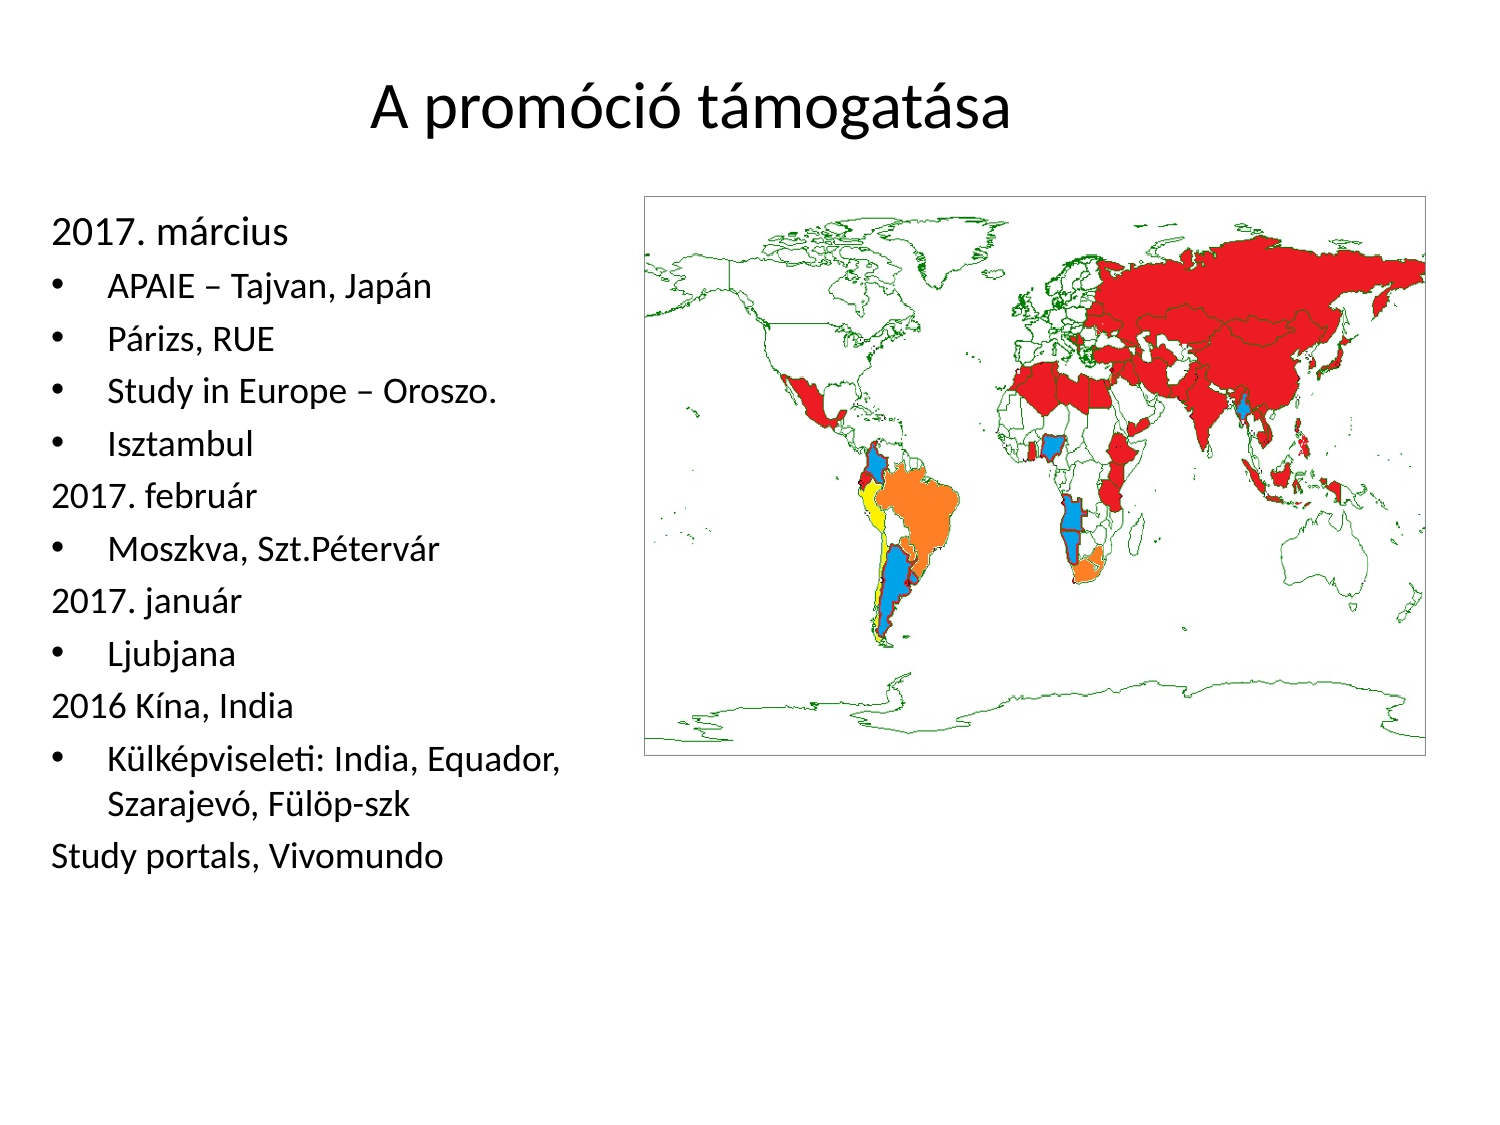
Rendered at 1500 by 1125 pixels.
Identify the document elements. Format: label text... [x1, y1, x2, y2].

picture [631, 182, 1438, 770]
title A promóció támogatása [76, 19, 1307, 185]
list 2017. március APAIE – Tajvan, Japán Párizs, RUE Study in Europe – Oroszo. Isztambul 2017. február Moszkva, Szt.Pétervár 2017. január Ljubjana 2016 Kína, India Külképviseleti: India, Equador, Szarajevó, Fülöp-szk Study portals, Vivomundo [36, 196, 593, 939]
